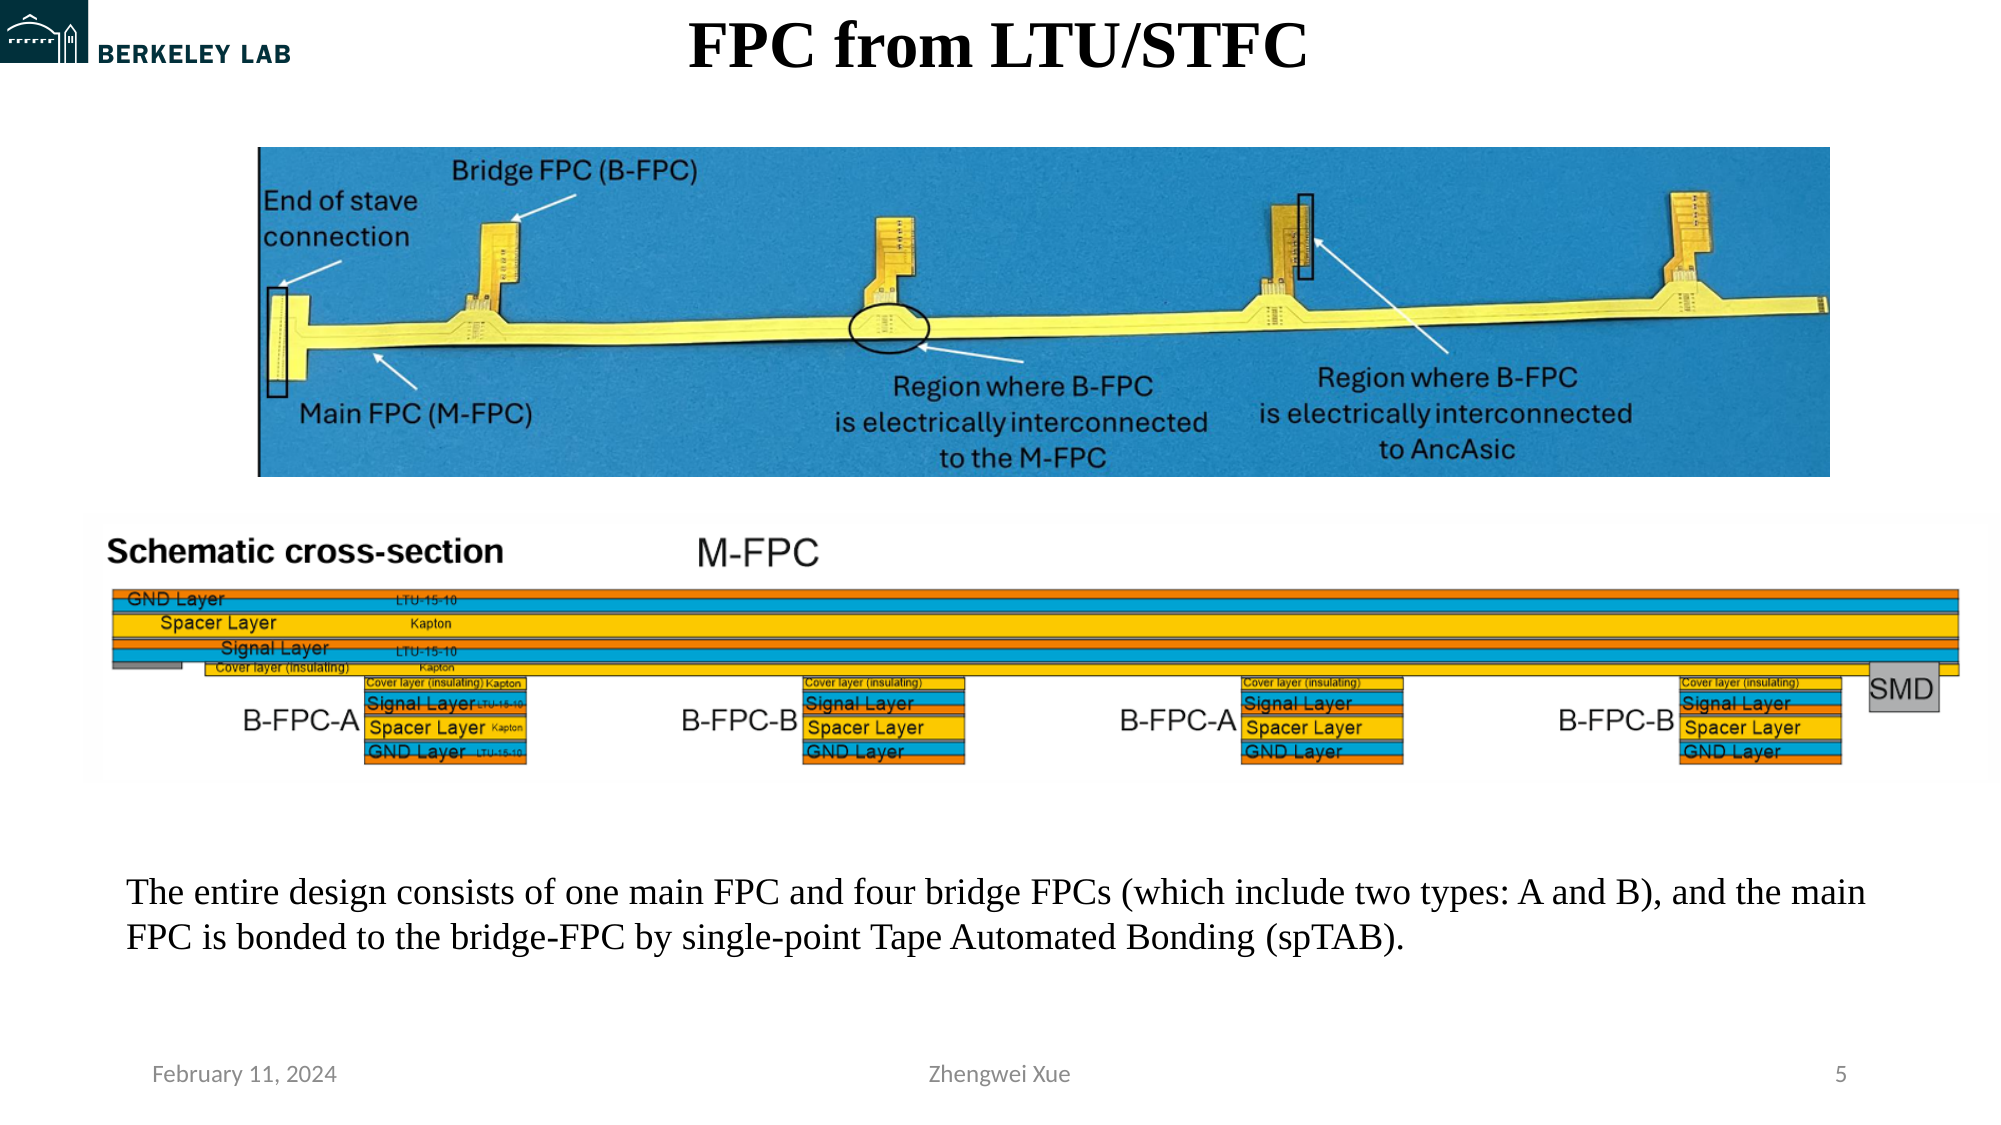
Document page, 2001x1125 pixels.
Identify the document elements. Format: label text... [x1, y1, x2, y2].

text_box FPC from LTU/STFC [0, 2, 2000, 98]
picture [51, 30, 60, 63]
slide_number 5 [1412, 1042, 1863, 1103]
footer Zhengwei Xue [662, 1042, 1338, 1103]
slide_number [137, 1042, 588, 1103]
text_box The entire design consists of one main FPC and four bridge FPCs (which include two types: A and B), and the main FPC is bonded to the bridge-FPC by single-point Tape Automated Bonding (spTAB). [111, 859, 1956, 965]
picture [256, 147, 1830, 477]
picture [89, 0, 290, 63]
picture [83, 513, 2000, 783]
